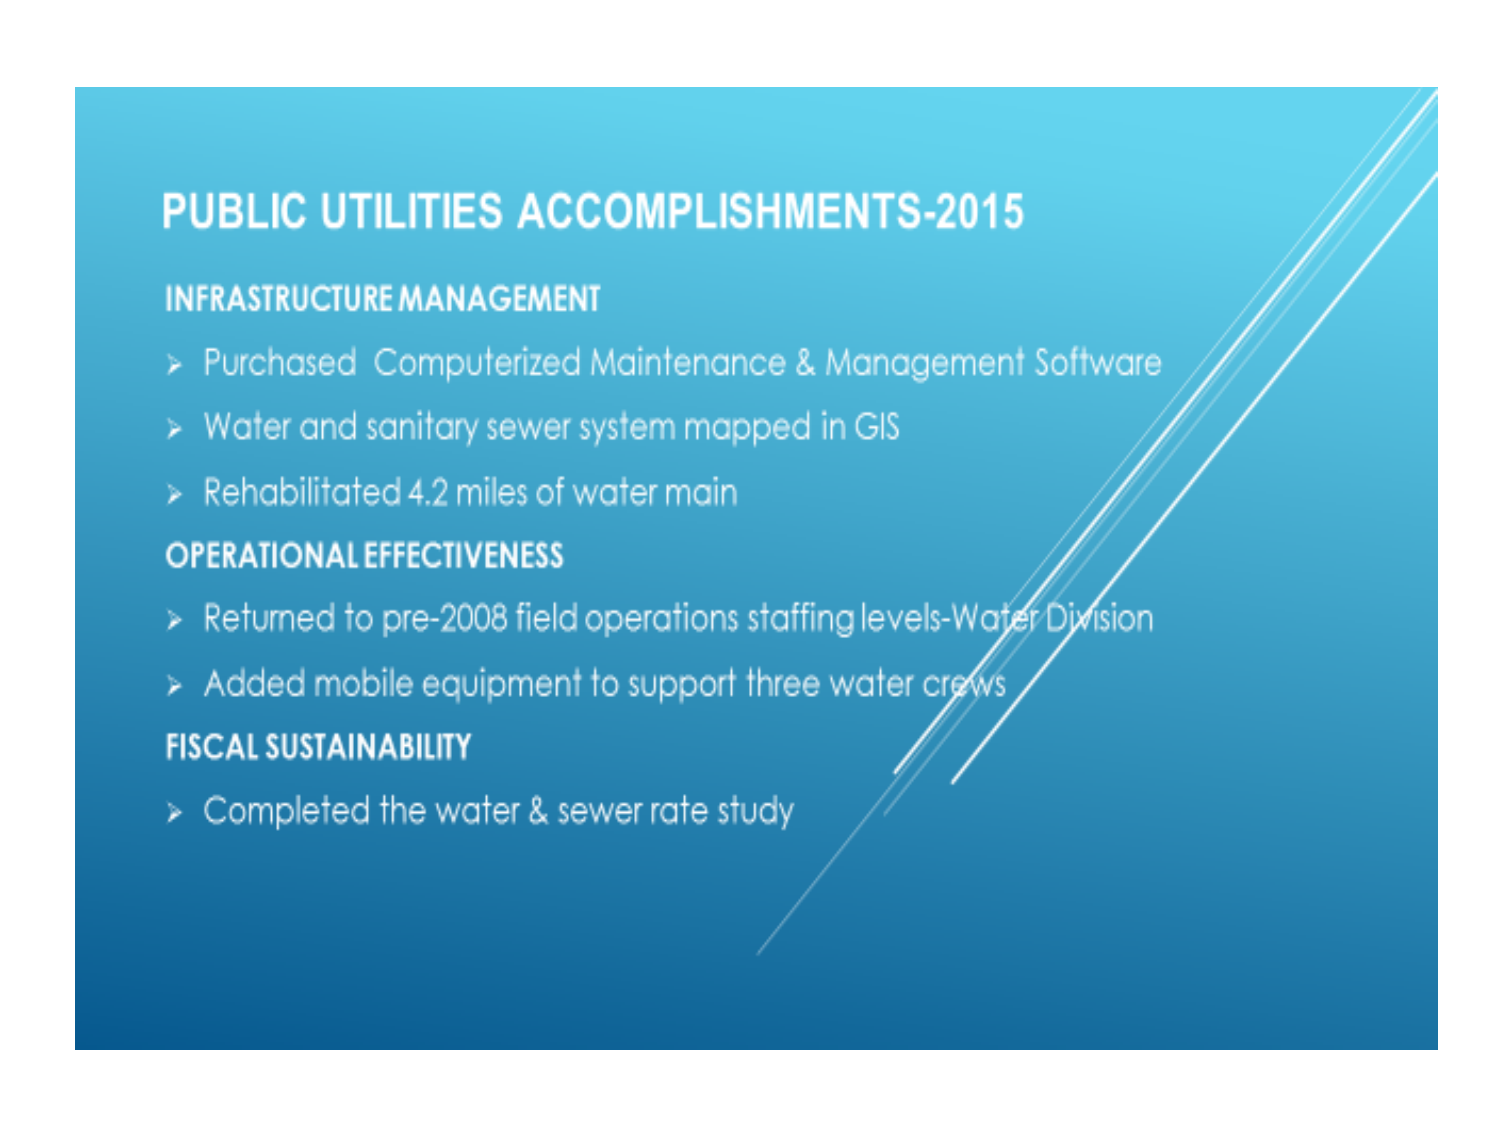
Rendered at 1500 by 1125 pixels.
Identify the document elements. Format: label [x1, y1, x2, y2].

list [74, 87, 1438, 1051]
